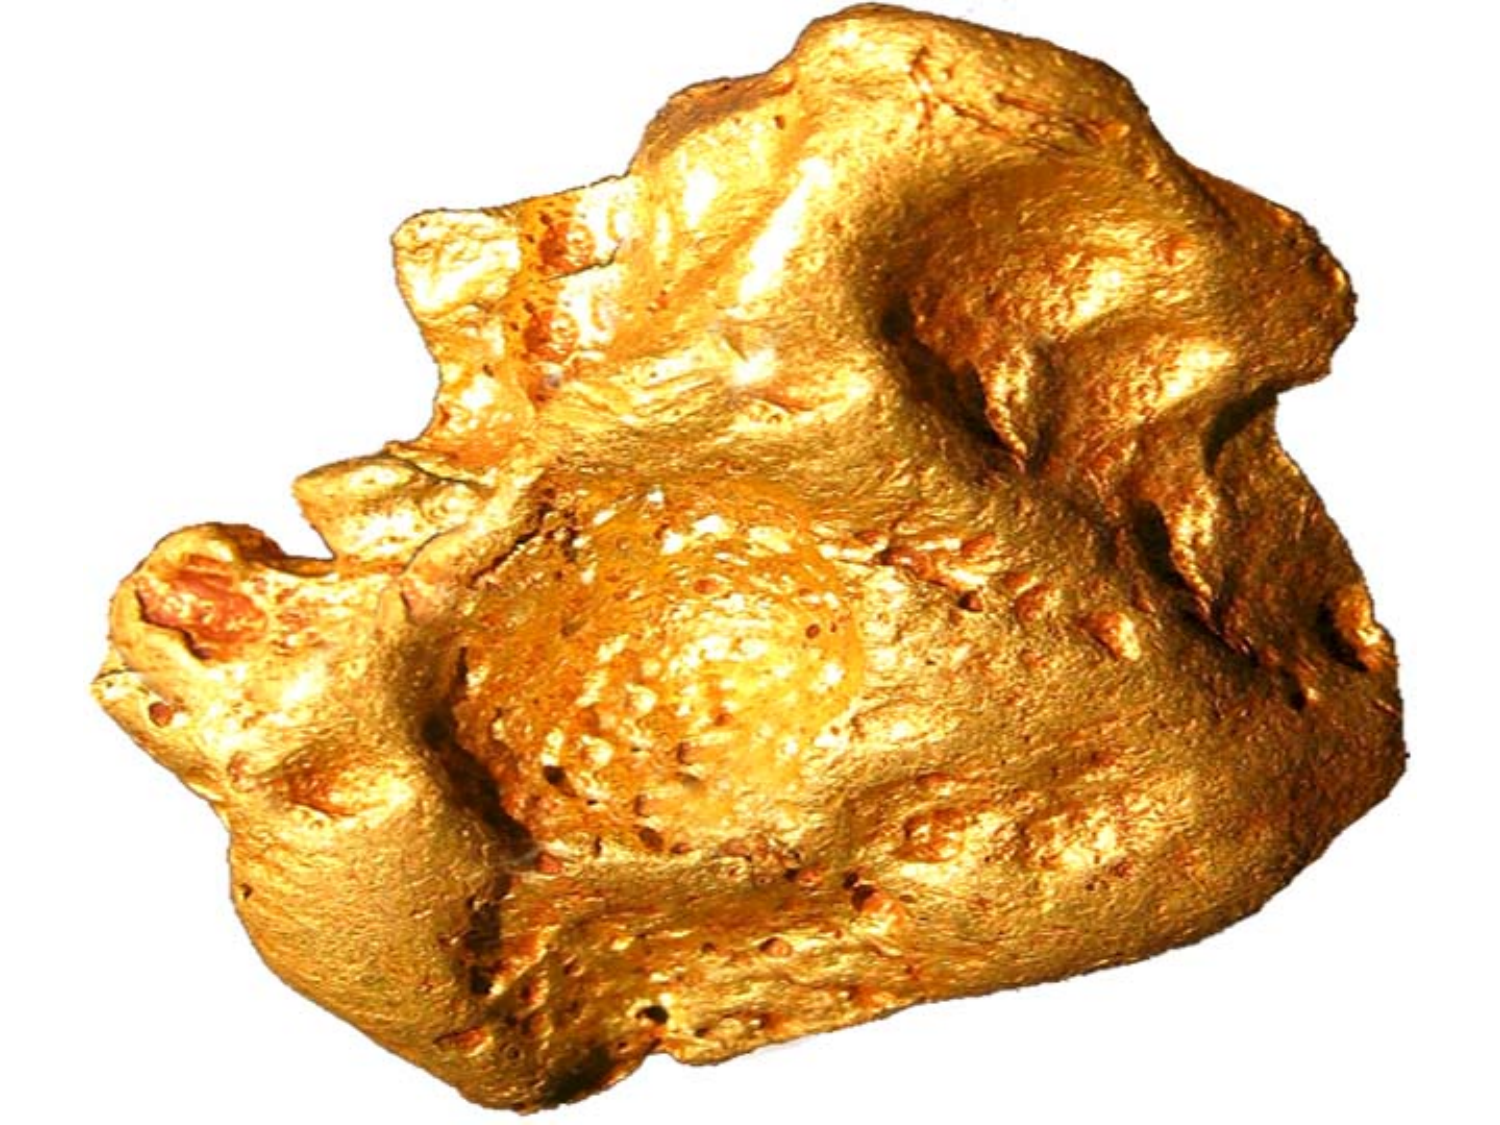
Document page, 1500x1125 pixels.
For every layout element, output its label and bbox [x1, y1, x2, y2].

picture [83, 0, 1417, 1125]
